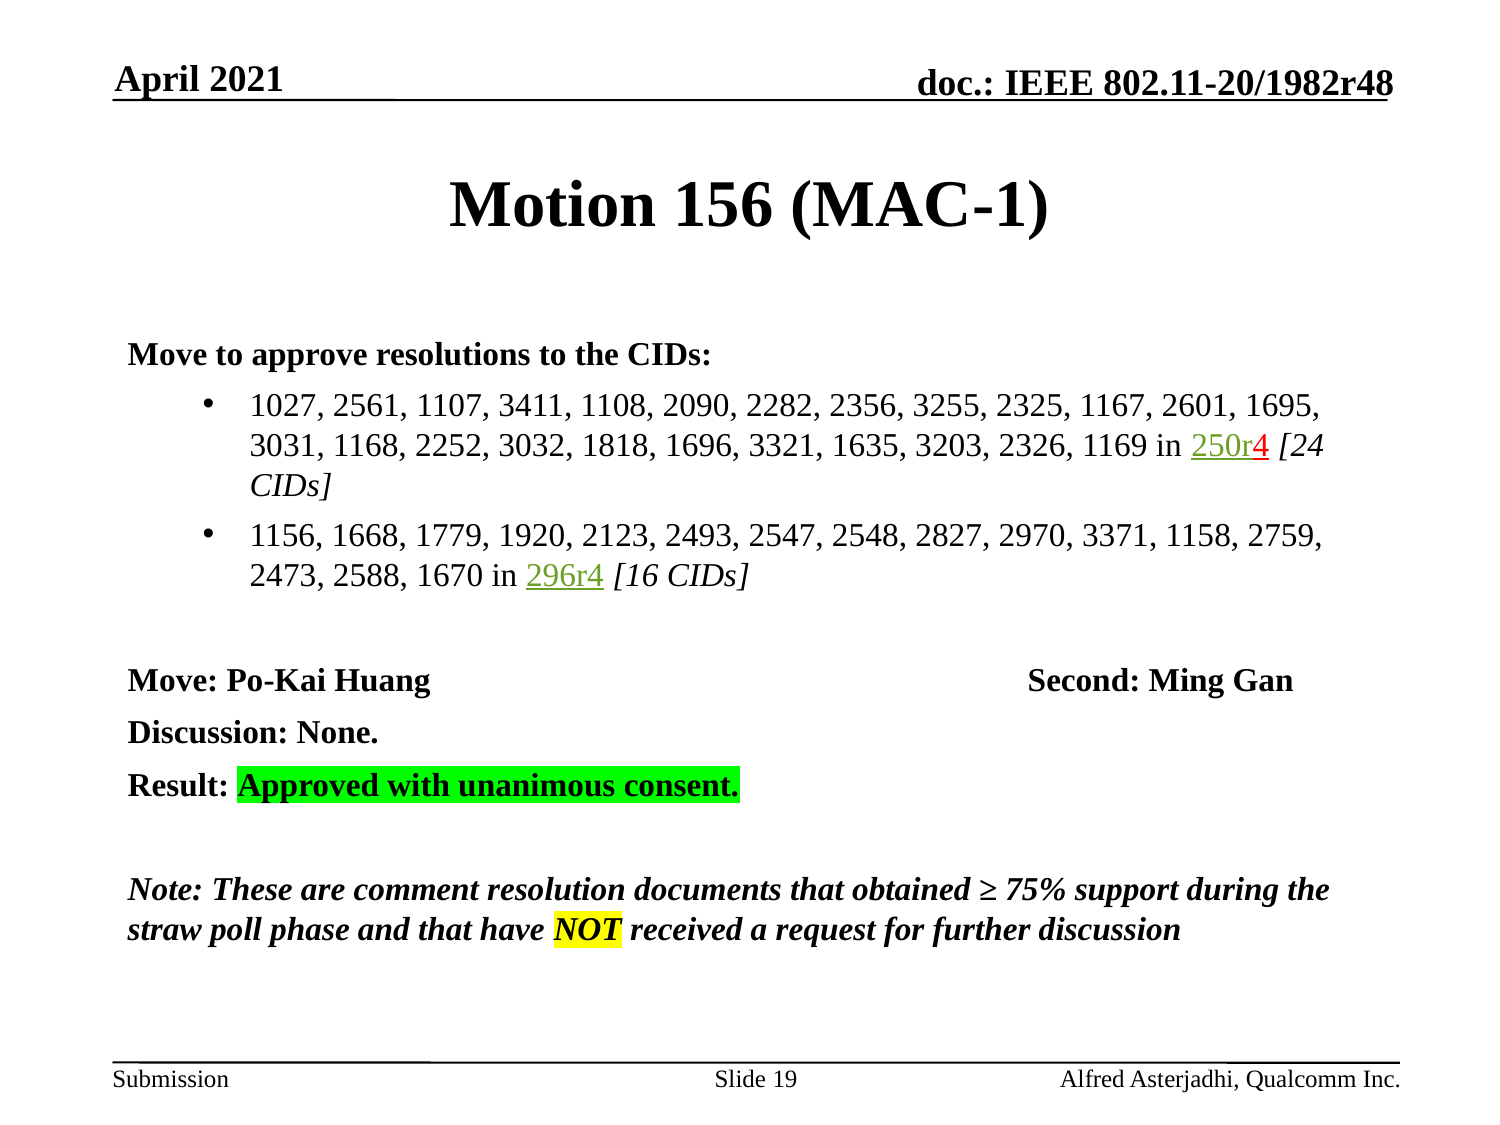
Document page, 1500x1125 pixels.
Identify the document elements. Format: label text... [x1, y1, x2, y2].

slide_number Slide 19 [712, 1061, 800, 1123]
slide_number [114, 54, 423, 100]
list Move to approve resolutions to the CIDs: 1027, 2561, 1107, 3411, 1108, 2090, 2282, 2356, 3255, 2325, 1167, 2601, 1695, 3031, 1168, 2252, 3032, 1818, 1696, 3321, 1635, 3203, 2326, 1169 in 250r4 [24 CIDs] 1156, 1668, 1779, 1920, 2123, 2493, 2547, 2548, 2827, 2970, 3371, 1158, 2759, 2473, 2588, 1670 in 296r4 [16 CIDs] Move: Po-Kai Huang Second: Ming Gan Discussion: None. Result: Approved with unanimous consent. Note: These are comment resolution documents that obtained ≥ 75% support during the straw poll phase and that have NOT received a request for further discussion [112, 324, 1388, 1000]
title Motion 156 (MAC-1) [112, 112, 1388, 288]
footer Alfred Asterjadhi, Qualcomm Inc. [878, 1061, 1402, 1093]
